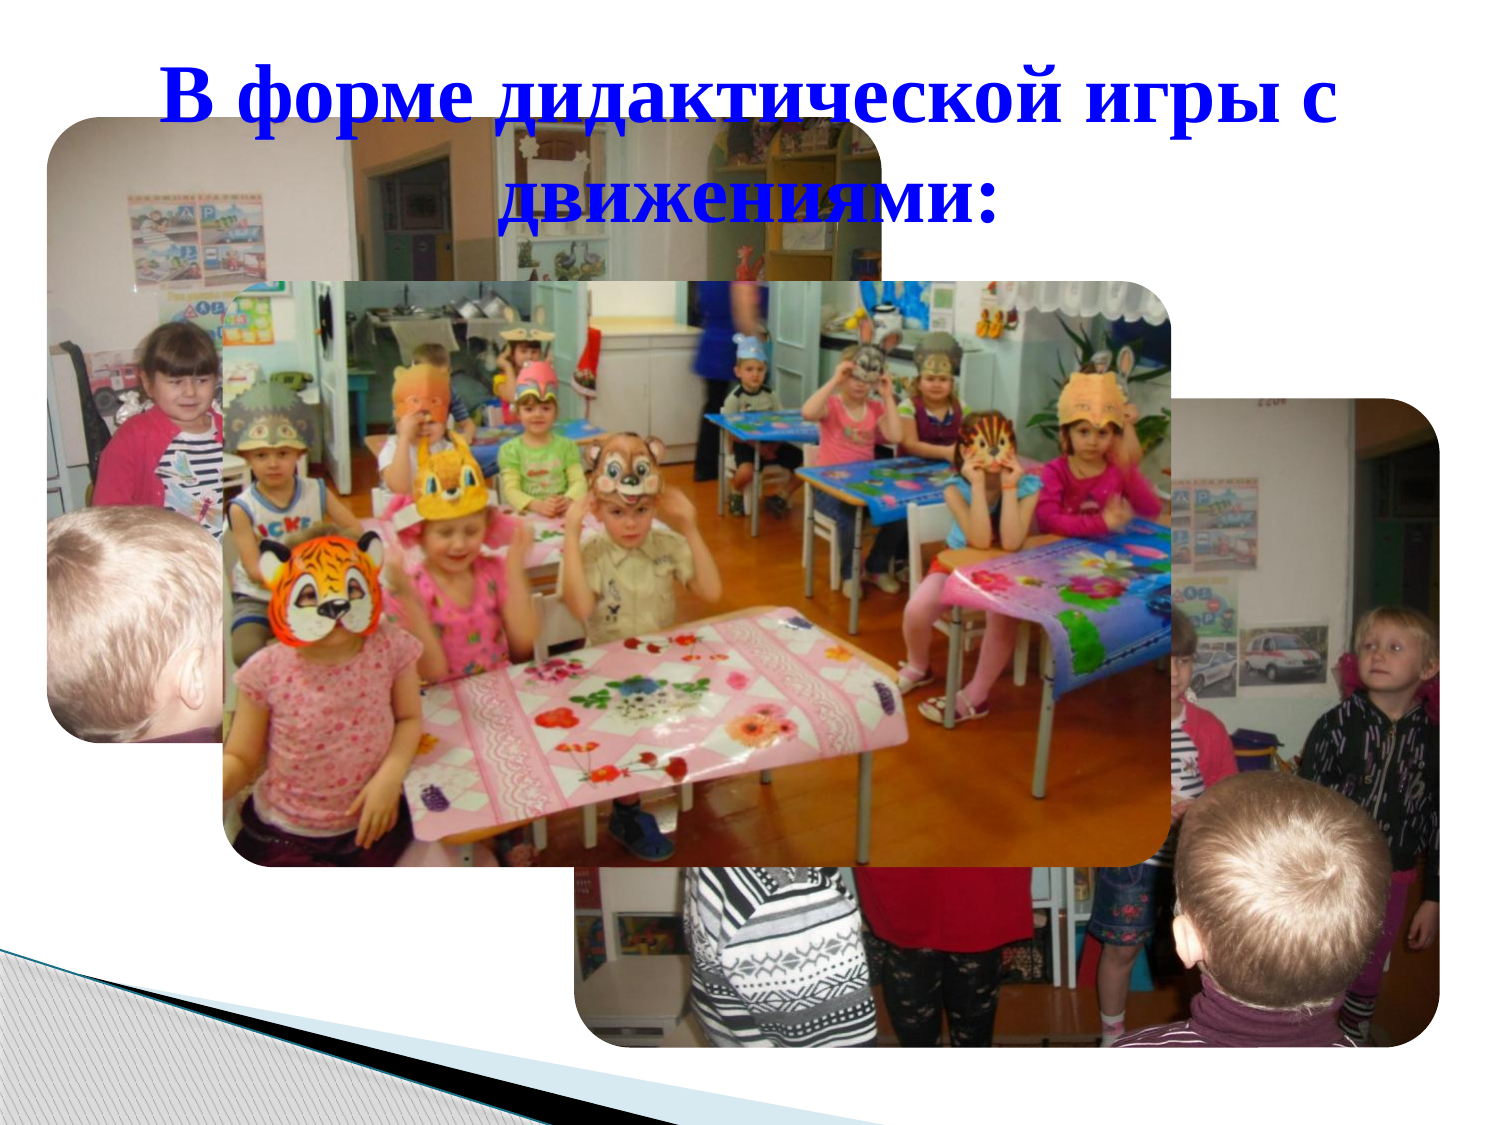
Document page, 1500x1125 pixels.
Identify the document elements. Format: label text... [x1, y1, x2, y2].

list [46, 116, 882, 744]
picture [222, 280, 1440, 1048]
title В форме дидактической игры с движениями: [75, 45, 1425, 233]
